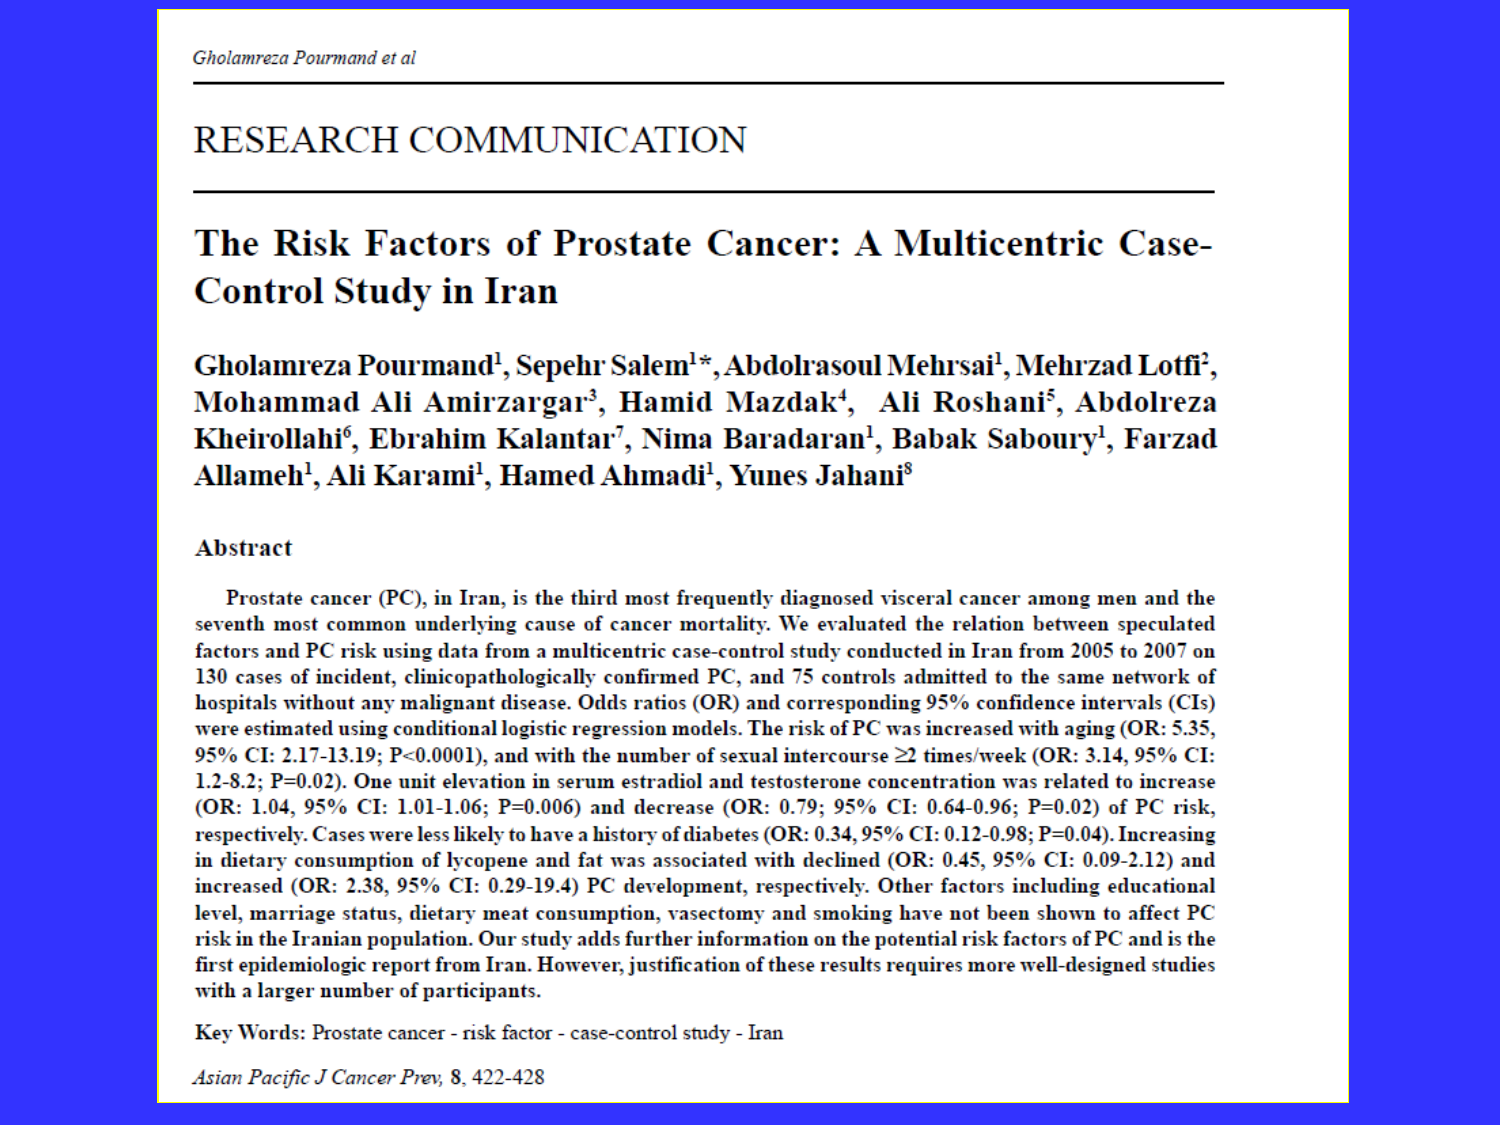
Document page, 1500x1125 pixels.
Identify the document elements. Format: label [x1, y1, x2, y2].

list [158, 10, 1348, 1102]
